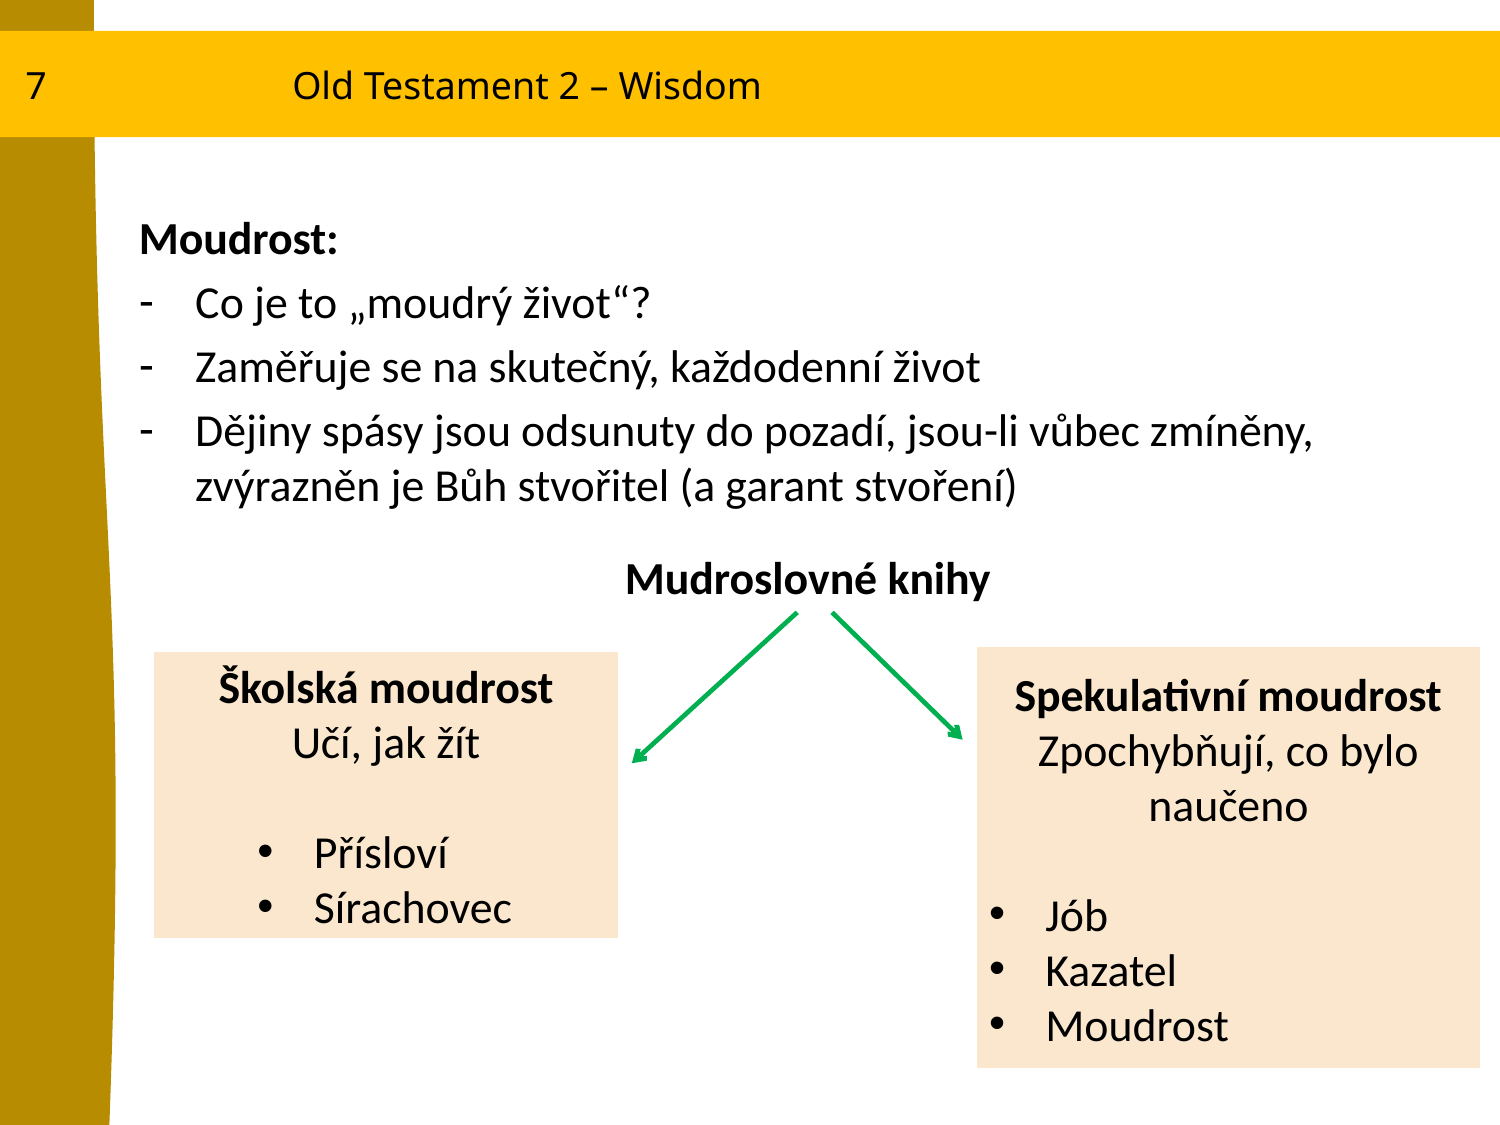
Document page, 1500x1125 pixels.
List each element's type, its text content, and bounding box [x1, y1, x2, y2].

text_box 7 [10, 54, 62, 115]
text_box Mudroslovné knihy [610, 541, 1007, 612]
list Moudrost: Co je to „moudrý život“? Zaměřuje se na skutečný, každodenní život Dějiny spásy jsou odsunuty do pozadí, jsou-li vůbec zmíněny, zvýrazněn je Bůh stvořitel (a garant stvoření) [123, 139, 1500, 1125]
text_box [0, 0, 96, 29]
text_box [631, 612, 798, 764]
text_box Old Testament 2 – Wisdom [277, 54, 1500, 115]
text_box Spekulativní moudrost Zpochybňují, co bylo naučeno Jób Kazatel Moudrost [972, 643, 1484, 1072]
text_box [0, 139, 118, 1125]
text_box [831, 612, 963, 740]
text_box Školská moudrost Učí, jak žít Přísloví Sírachovec [150, 648, 622, 943]
text_box [0, 29, 1500, 139]
